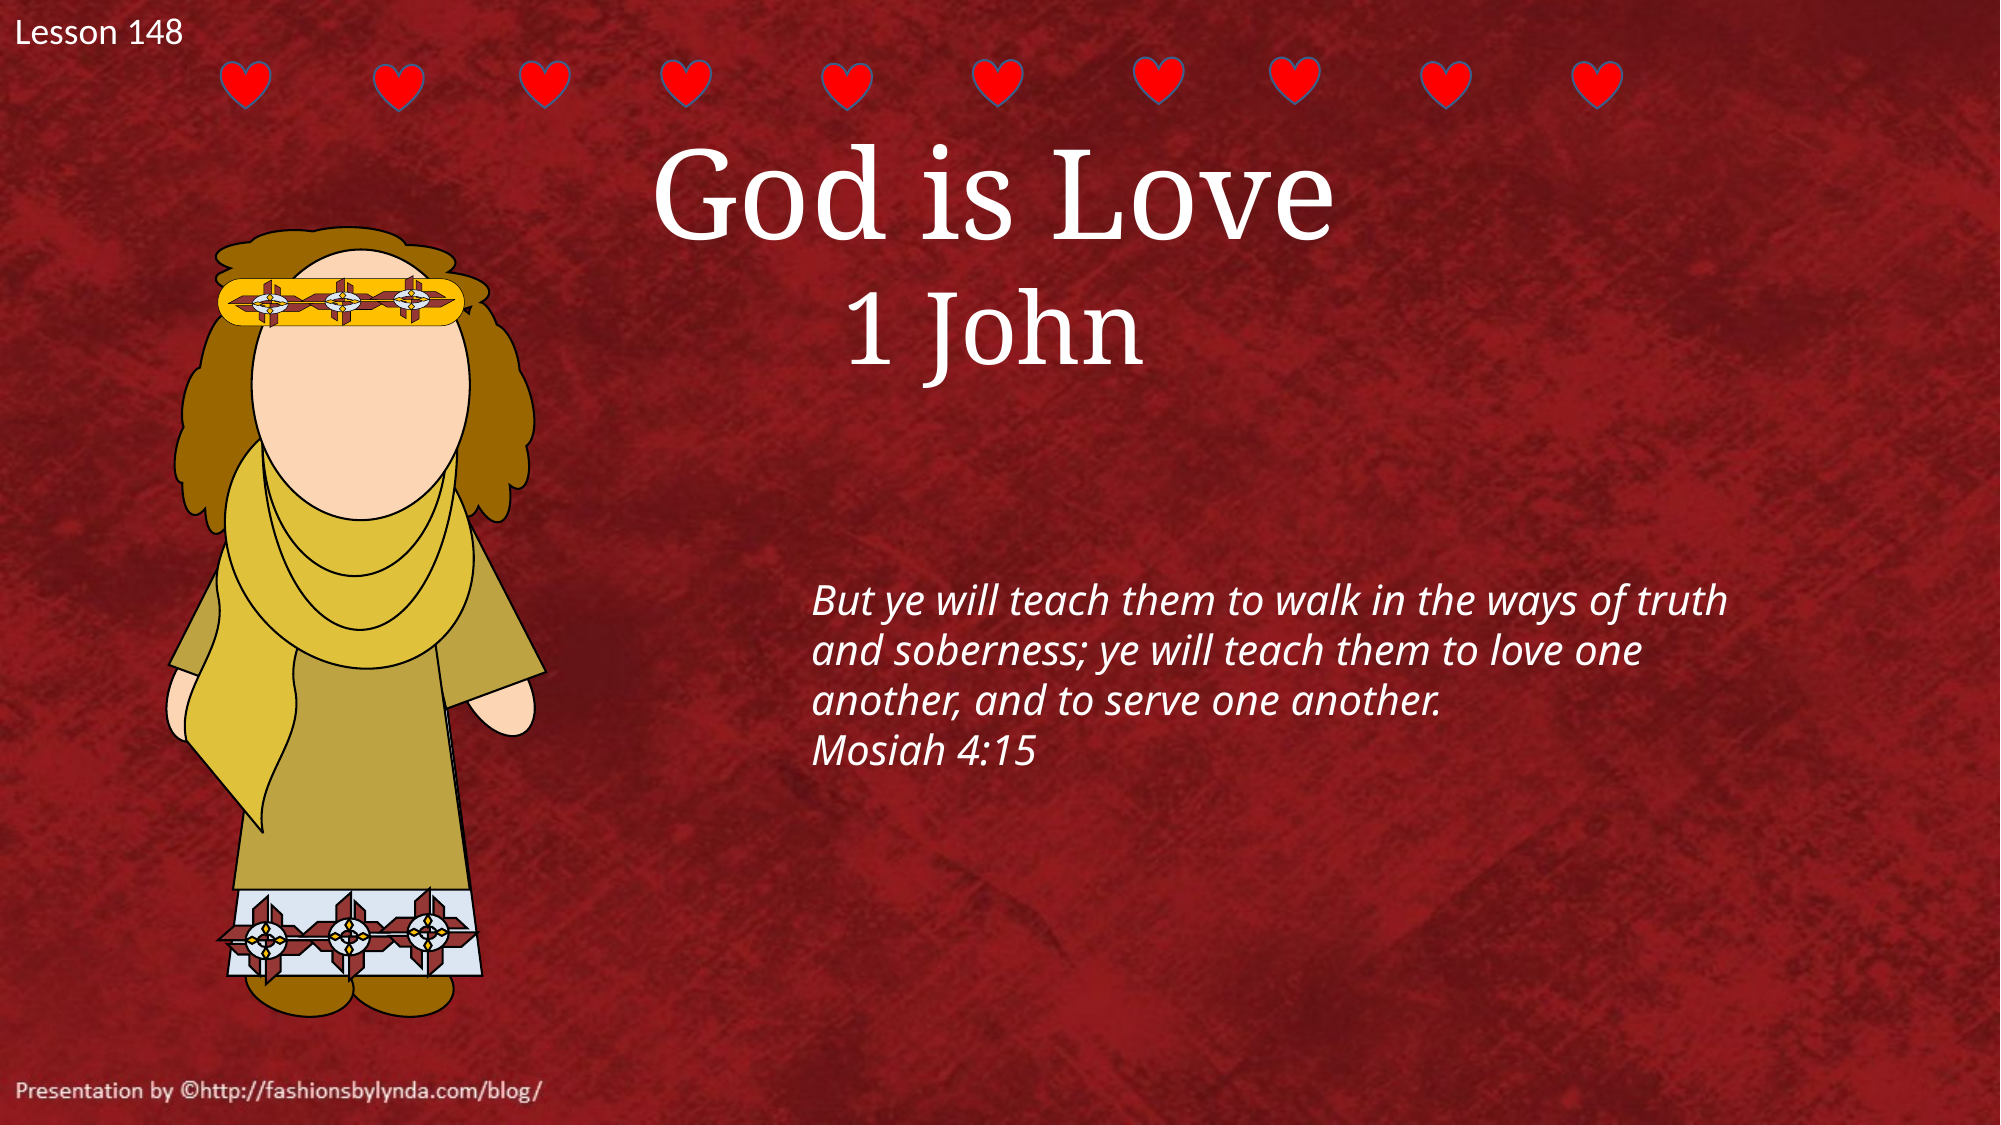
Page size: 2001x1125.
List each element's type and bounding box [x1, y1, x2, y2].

text_box [170, 230, 541, 1016]
picture [0, 0, 2000, 1125]
